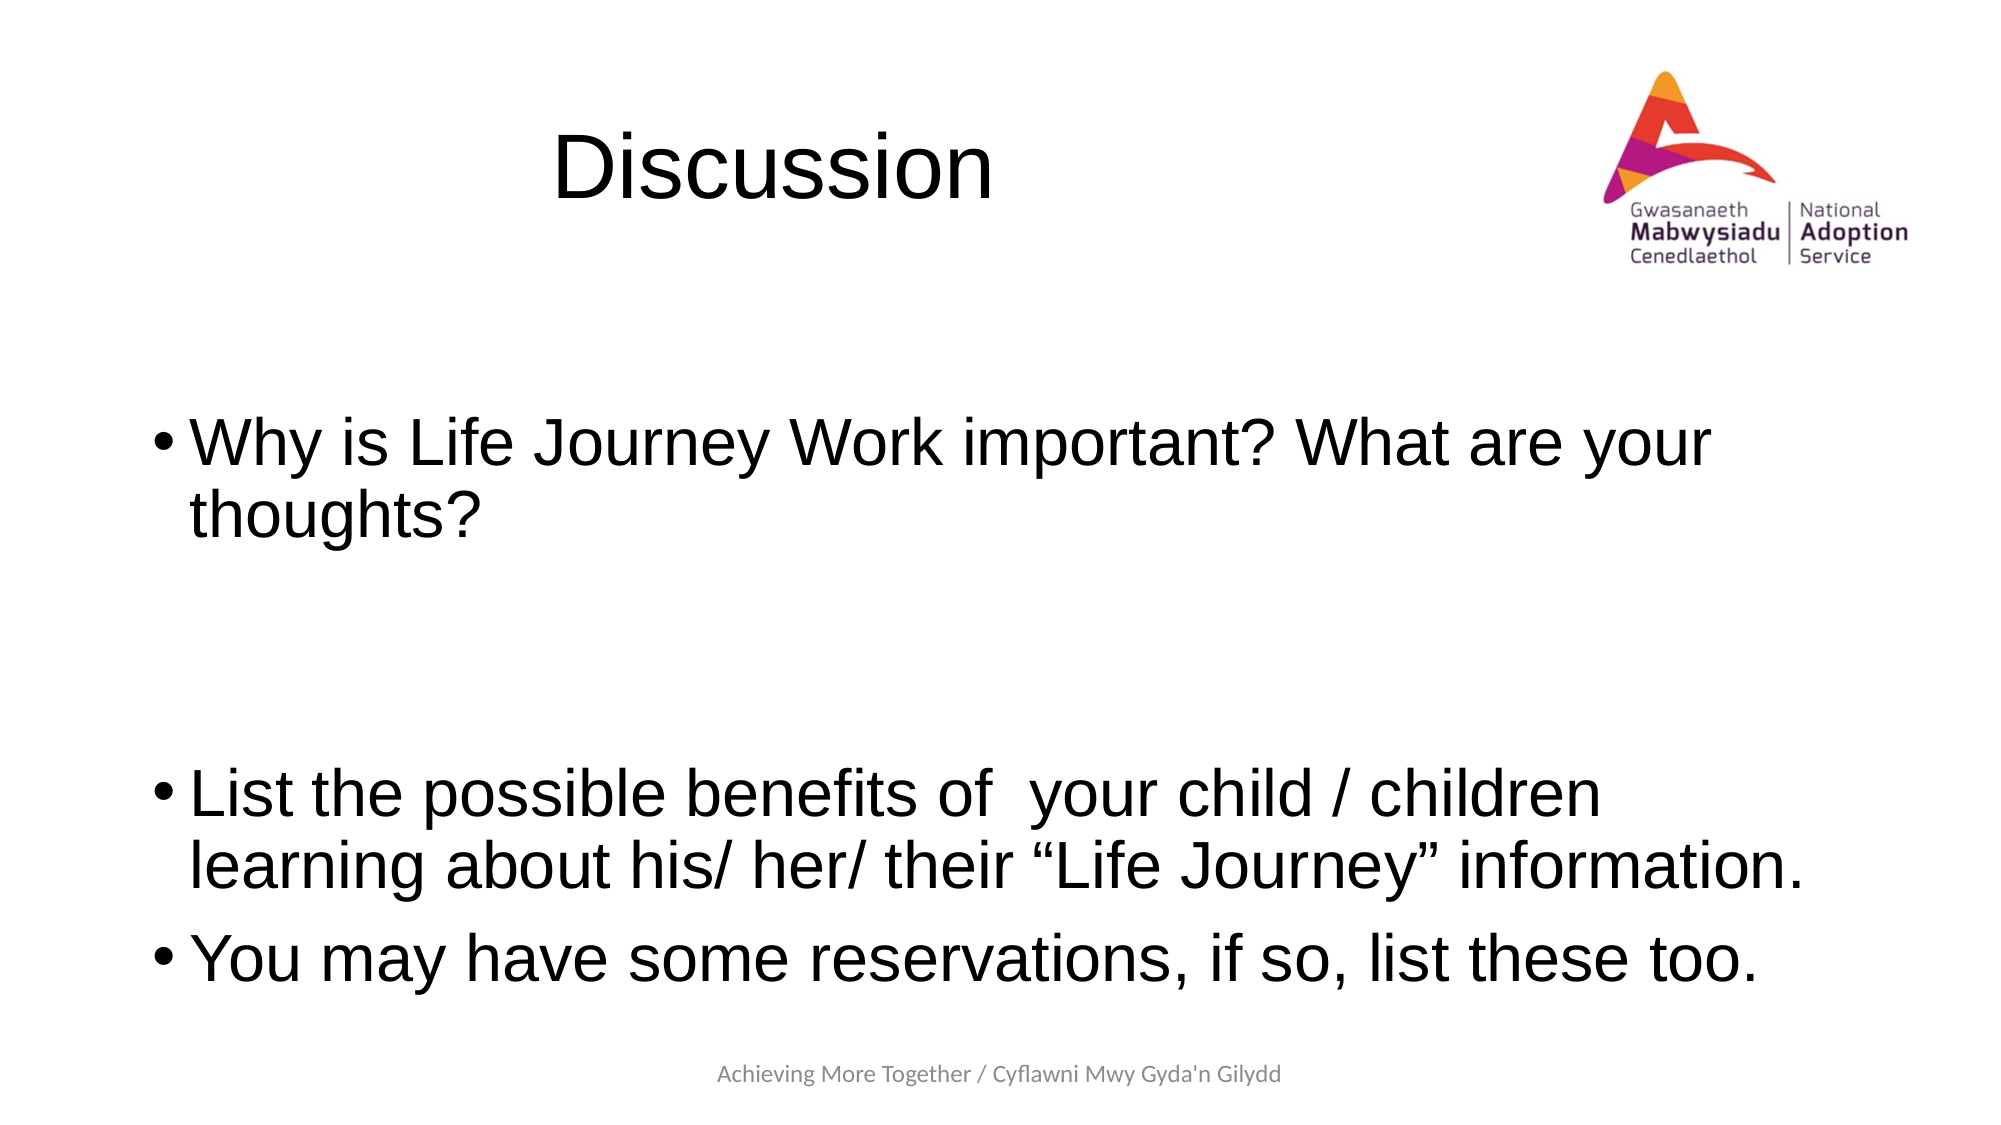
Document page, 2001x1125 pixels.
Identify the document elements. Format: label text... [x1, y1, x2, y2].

footer Achieving More Together / Cyflawni Mwy Gyda'n Gilydd [662, 1042, 1338, 1103]
title Discussion [137, 59, 1410, 278]
picture [1502, 0, 2000, 376]
list Why is Life Journey Work important? What are your thoughts? List the possible benefits of your child / children learning about his/ her/ their “Life Journey” information. You may have some reservations, if so, list these too. [137, 299, 1863, 1014]
